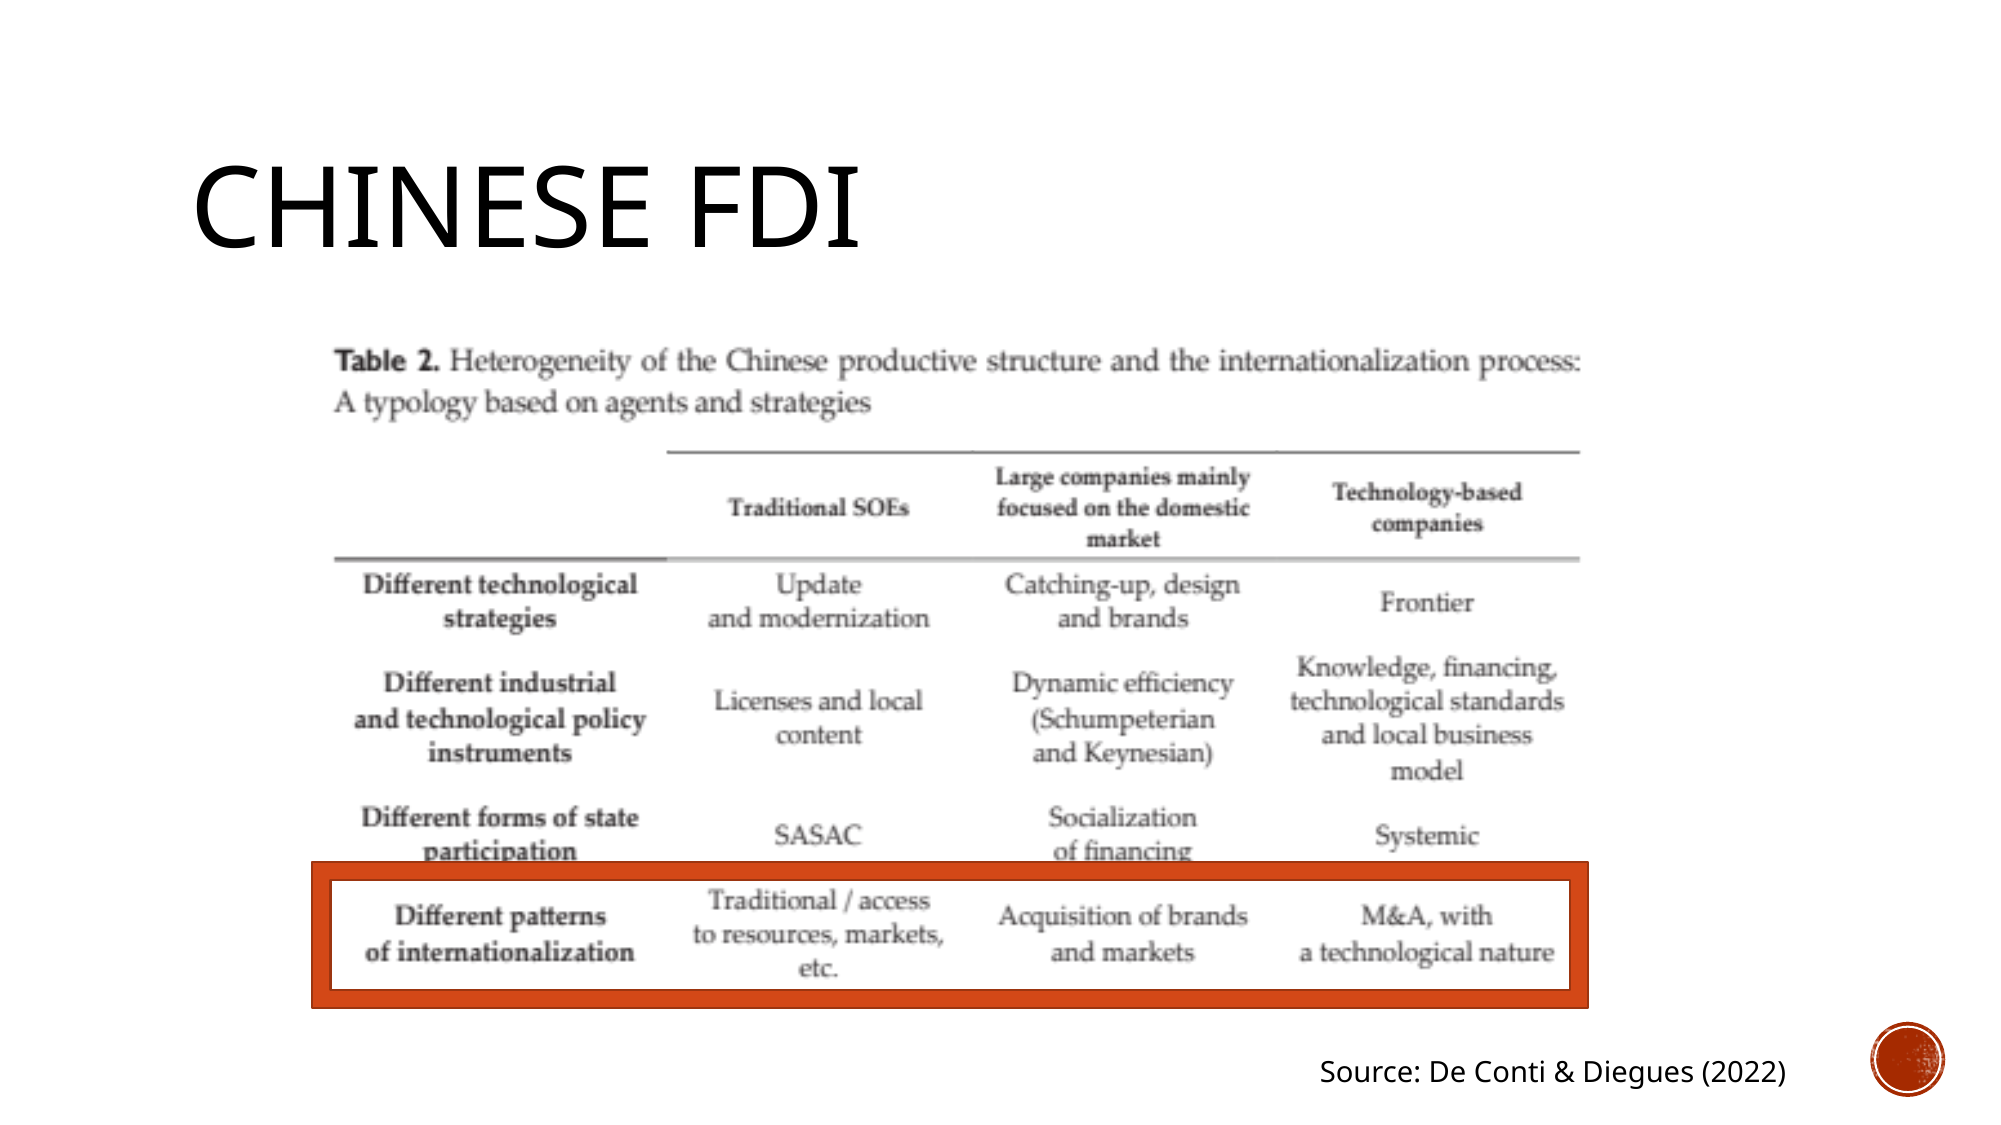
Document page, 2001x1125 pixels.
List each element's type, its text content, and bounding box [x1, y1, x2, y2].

picture [314, 346, 1602, 1007]
title Chinese FDI [175, 79, 1826, 344]
text_box Source: De Conti & Diegues (2022) [1305, 1045, 1802, 1096]
